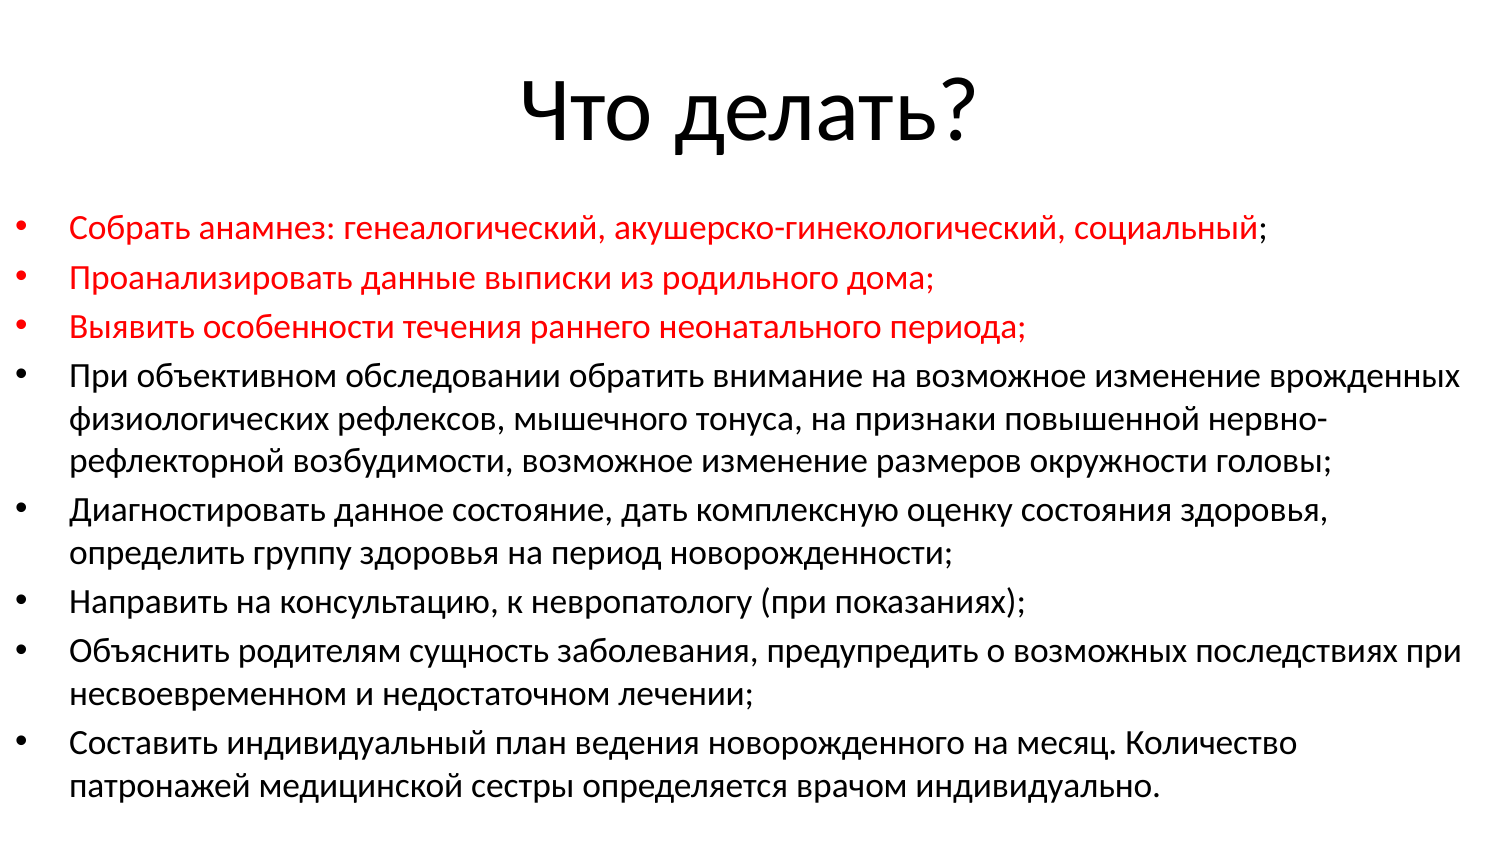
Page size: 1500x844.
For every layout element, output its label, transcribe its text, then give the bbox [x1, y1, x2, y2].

title Что делать? [75, 33, 1425, 175]
list Собрать анамнез: генеалогический, акушерско-гинекологический, социальный; Проанализировать данные выписки из родильного дома; Выявить особенности течения раннего неонатального периода; При объективном обследовании обратить внимание на возможное изменение врожденных физиологических рефлексов, мышечного тонуса, на признаки повышенной нервно-рефлекторной возбудимости, возможное изменение размеров окружности головы; Диагностировать данное состояние, дать комплексную оценку состояния здоровья, определить группу здоровья на период новорожденности; Направить на консультацию, к невропатологу (при показаниях); Объяснить родителям сущность заболевания, предупредить о возможных последствиях при несвоевременном и недостаточном лечении; Составить индивидуальный план ведения новорожденного на месяц. Количество патронажей медицинской сестры определяется врачом индивидуально. [0, 196, 1500, 836]
